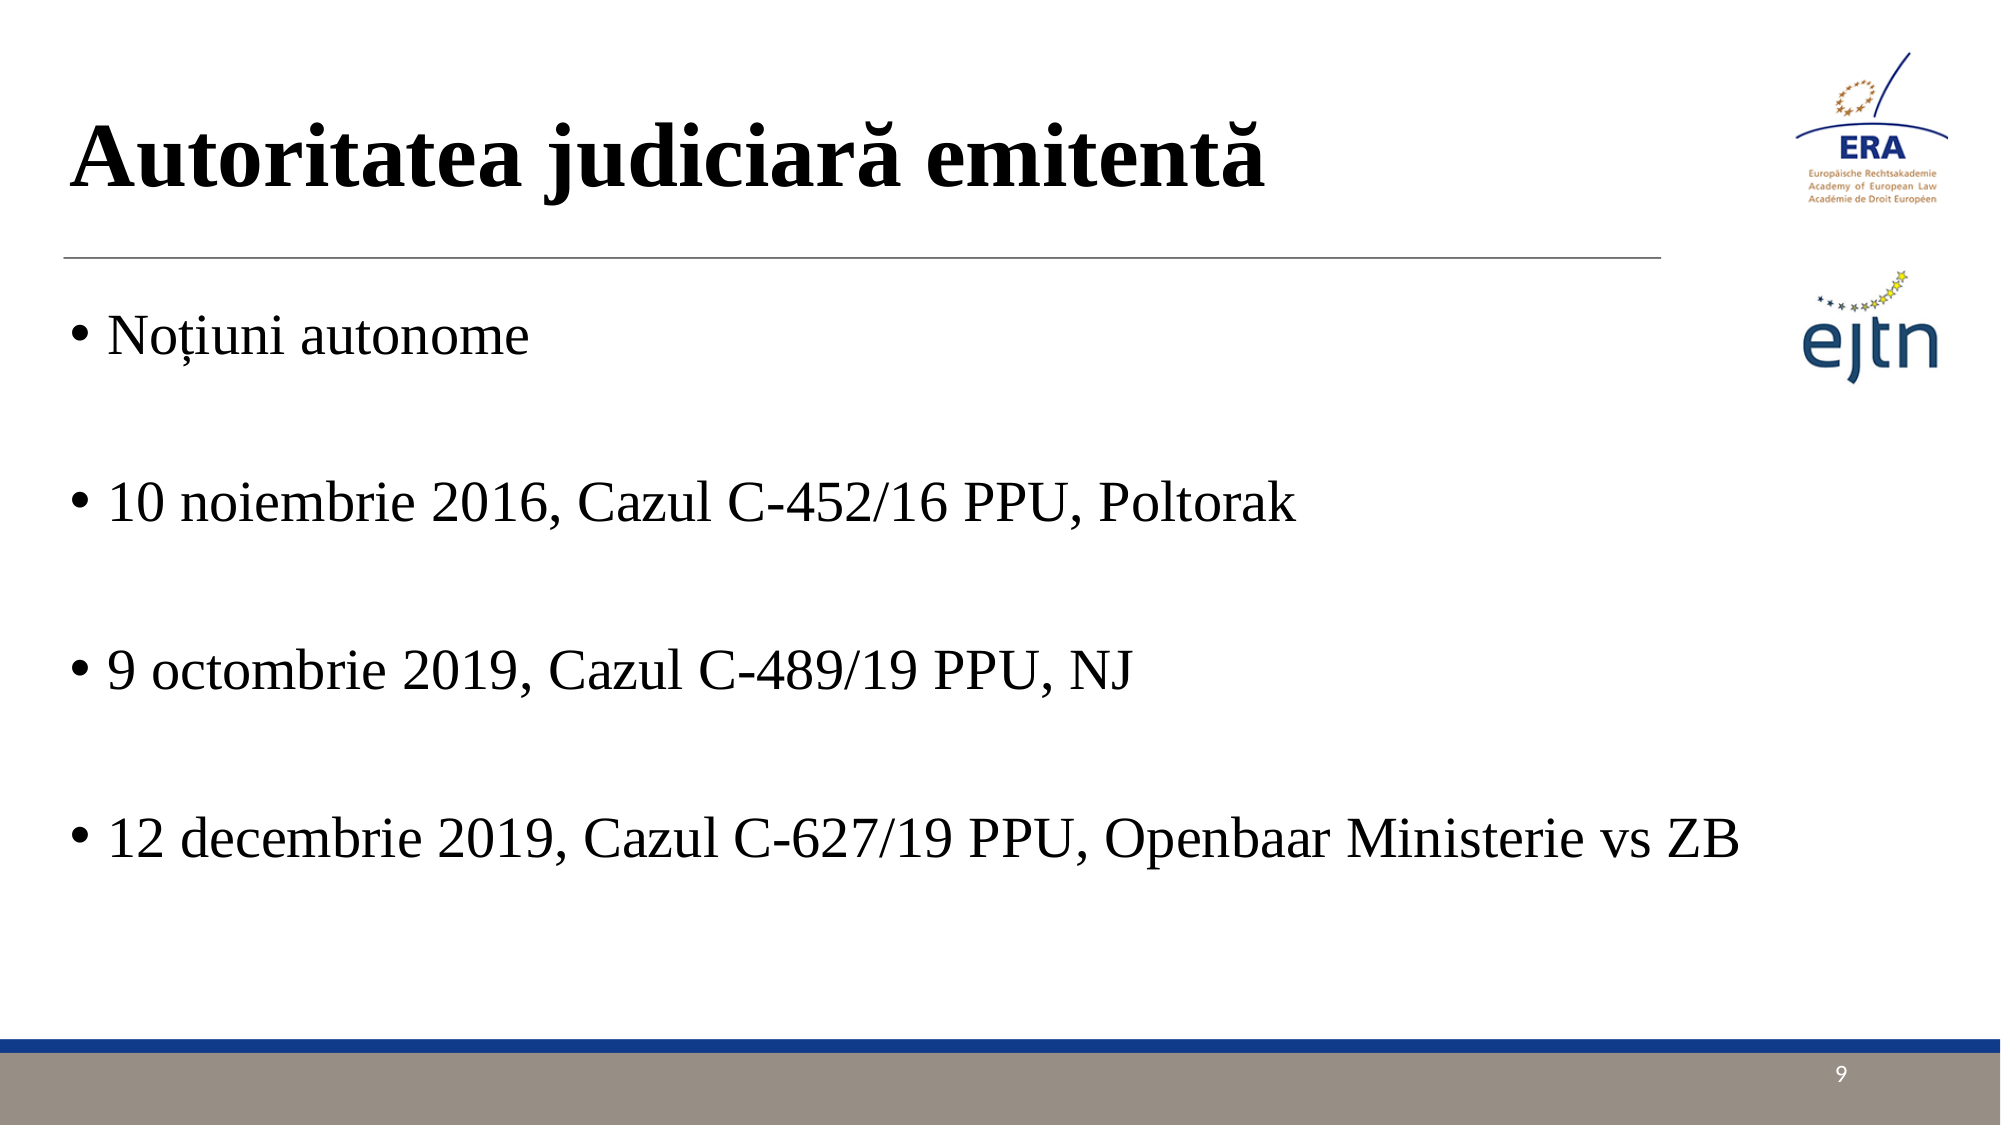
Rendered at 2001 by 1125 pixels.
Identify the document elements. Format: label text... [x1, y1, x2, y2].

list Noțiuni autonome 10 noiembrie 2016, Cazul C‑452/16 PPU, Poltorak 9 octombrie 2019, Cazul C‑489/19 PPU, NJ 12 decembrie 2019, Cazul C‑627/19 PPU, Openbaar Ministerie vs ZB [54, 296, 1780, 1011]
title Autoritatea judiciară emitentă [54, 47, 1780, 266]
picture [0, 0, 2001, 1125]
slide_number 9 [1412, 1042, 1863, 1103]
